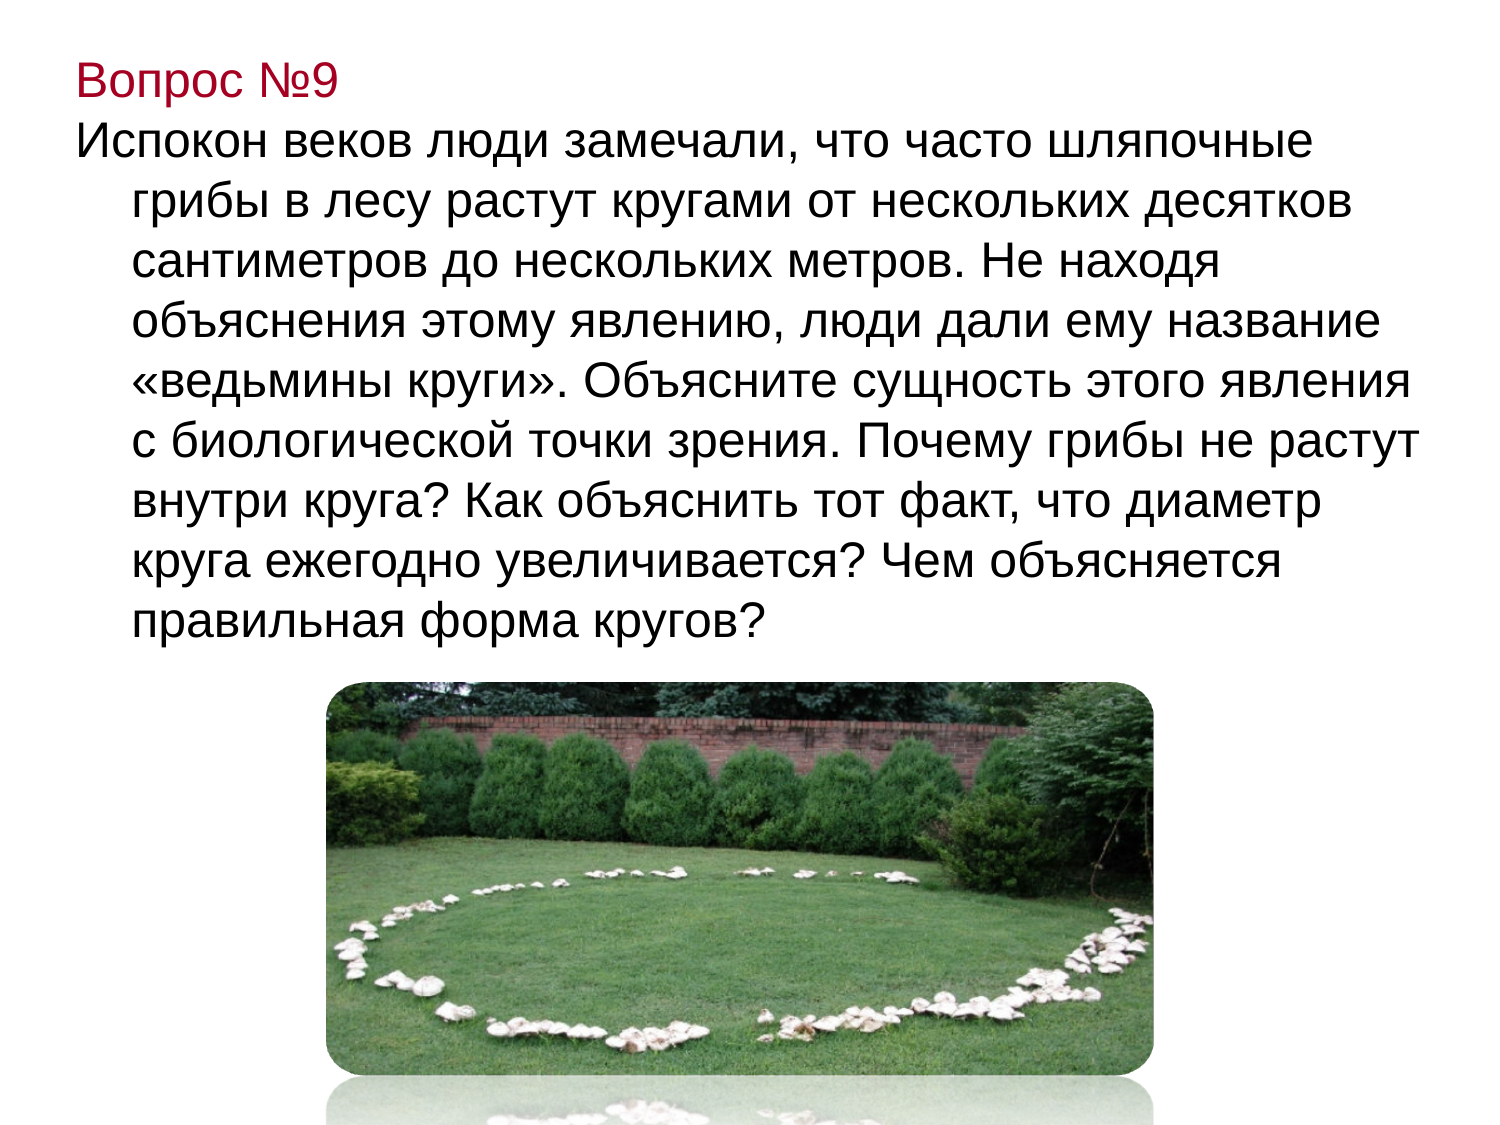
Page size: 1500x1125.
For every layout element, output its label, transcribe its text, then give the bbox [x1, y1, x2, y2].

picture [324, 682, 1155, 1125]
list Вопрос №9 Испокон веков люди замечали, что часто шляпочные грибы в лесу растут кругами от нескольких десятков сантиметров до нескольких метров. Не находя объяснения этому явлению, люди дали ему название «ведьмины круги». Объясните сущность этого явления с биологической точки зрения. Почему грибы не растут внутри круга? Как объяснить тот факт, что диаметр круга ежегодно увеличивается? Чем объясняется правильная форма кругов? [60, 40, 1446, 953]
